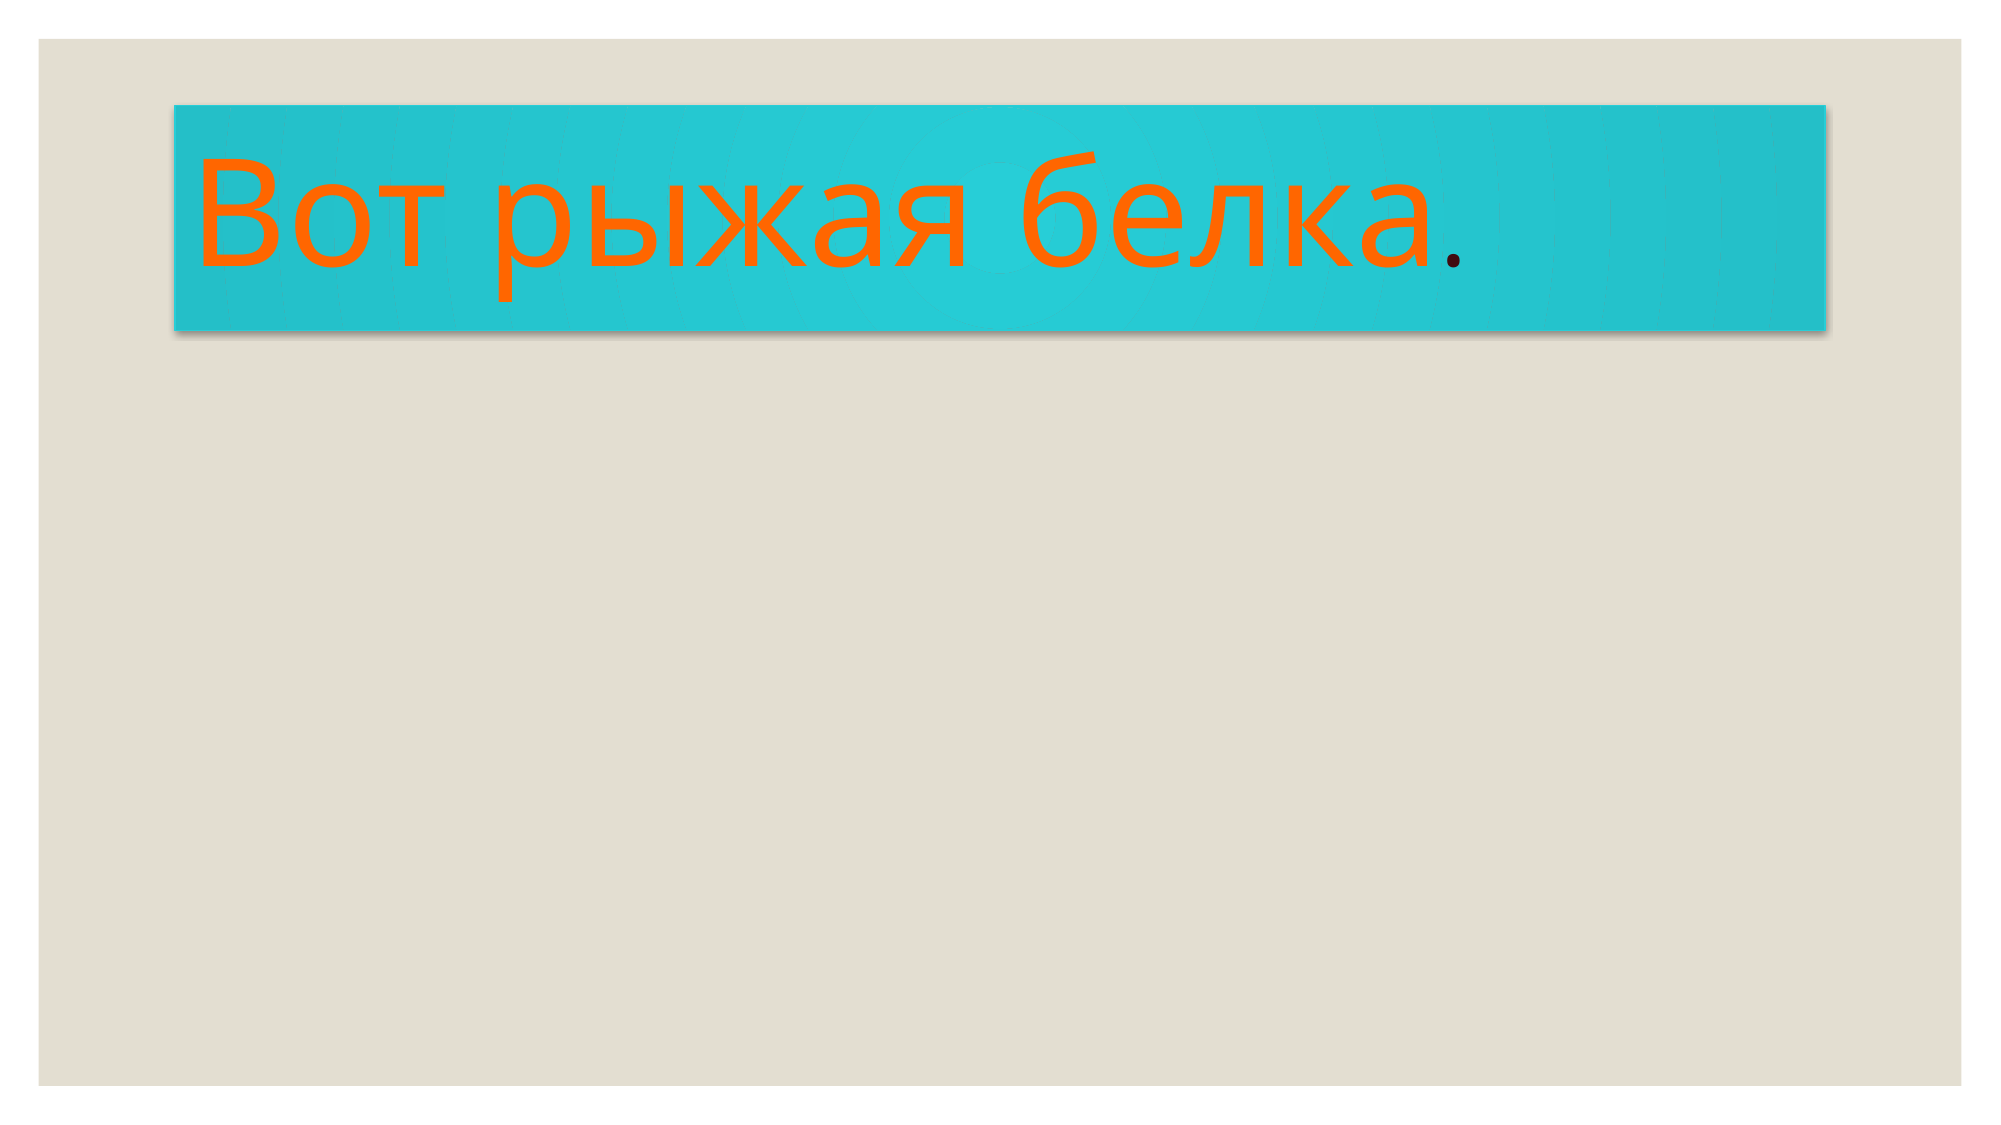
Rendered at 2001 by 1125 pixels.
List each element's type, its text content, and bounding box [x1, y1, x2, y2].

title Вот рыжая белка. [174, 105, 1826, 331]
